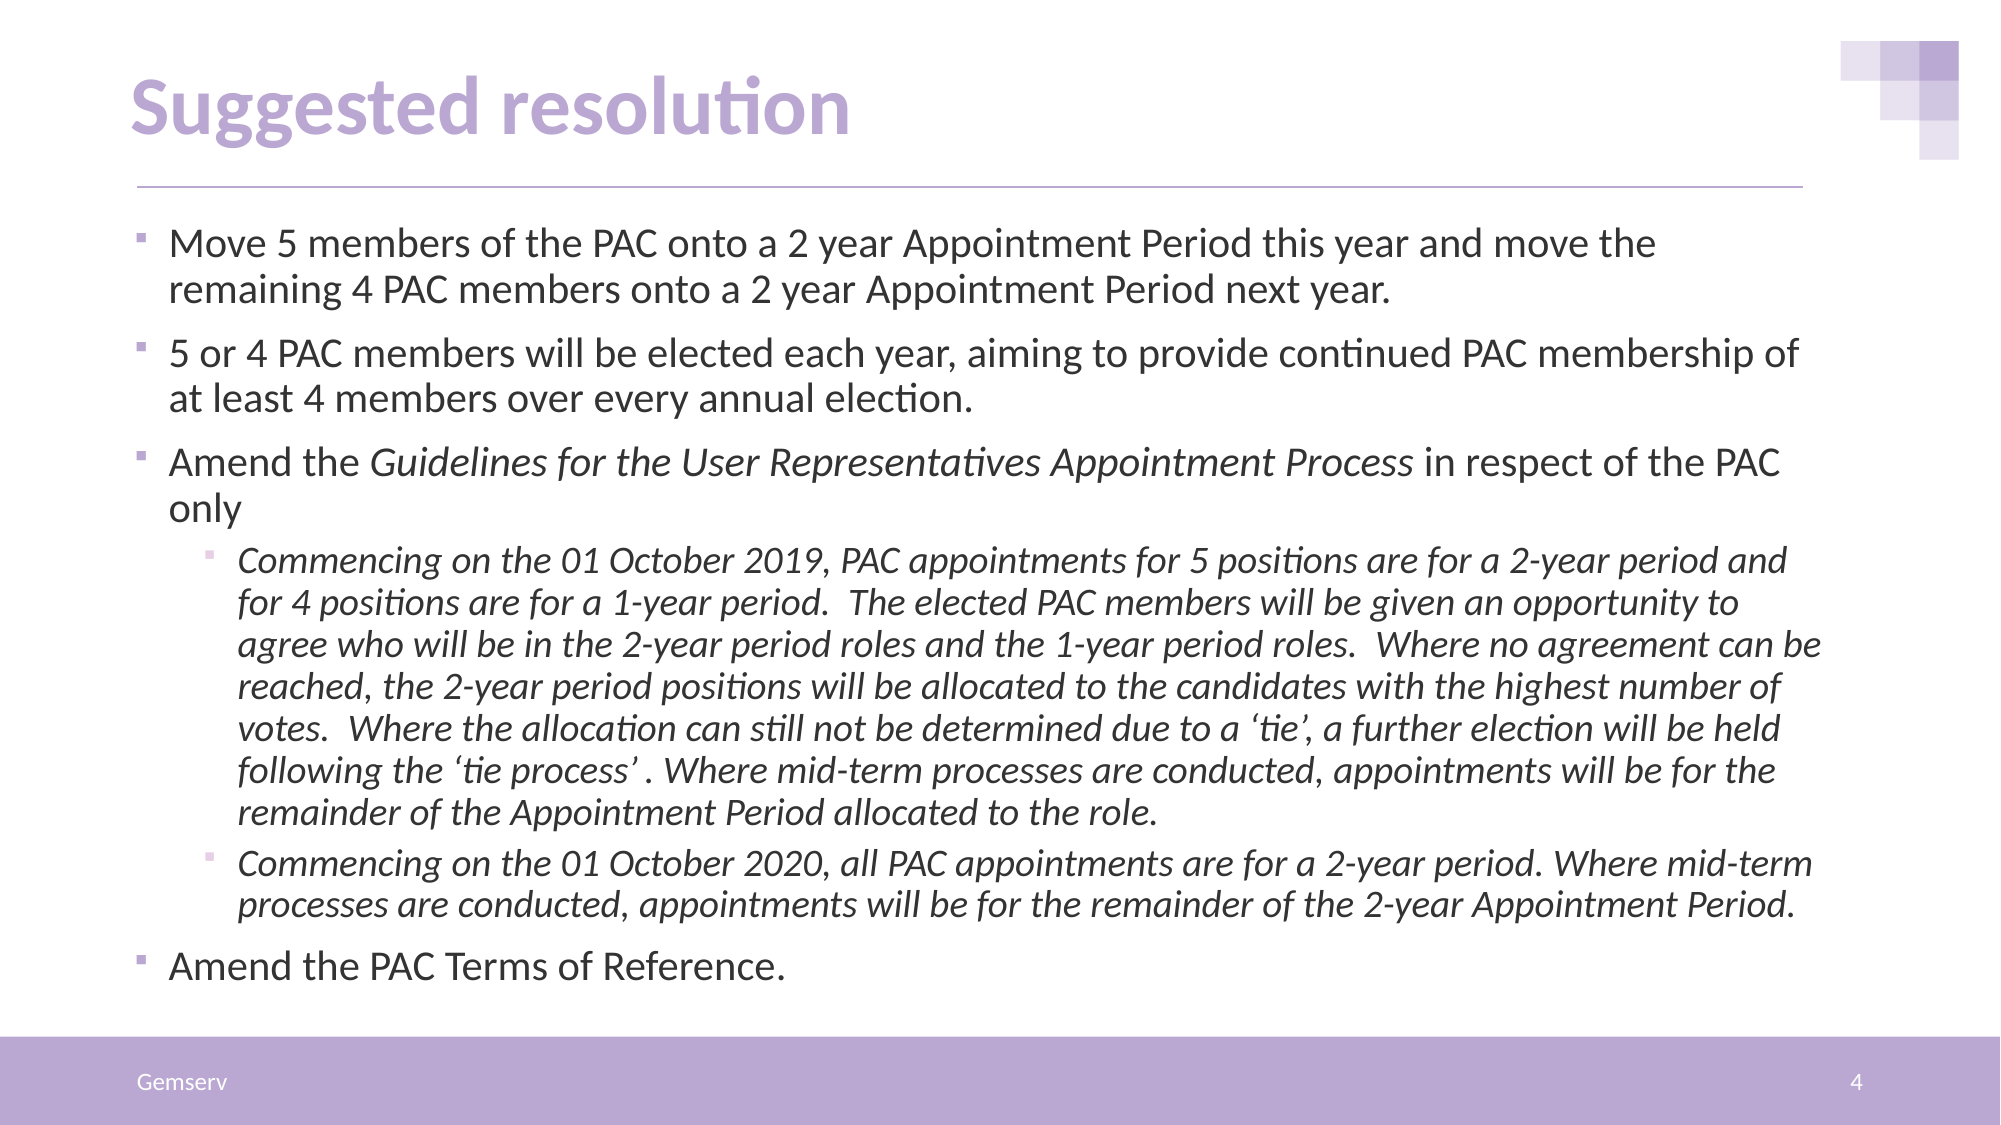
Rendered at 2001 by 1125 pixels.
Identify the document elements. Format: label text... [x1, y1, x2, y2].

title Suggested resolution [115, 41, 1804, 160]
picture [1840, 41, 1959, 160]
list Move 5 members of the PAC onto a 2 year Appointment Period this year and move the remaining 4 PAC members onto a 2 year Appointment Period next year. 5 or 4 PAC members will be elected each year, aiming to provide continued PAC membership of at least 4 members over every annual election. Amend the Guidelines for the User Representatives Appointment Process in respect of the PAC only Commencing on the 01 October 2019, PAC appointments for 5 positions are for a 2-year period and for 4 positions are for a 1-year period. The elected PAC members will be given an opportunity to agree who will be in the 2-year period roles and the 1-year period roles. Where no agreement can be reached, the 2-year period positions will be allocated to the candidates with the highest number of votes. Where the allocation can still not be determined due to a ‘tie’, a further election will be held following the ‘tie process’ . Where mid-term processes are conducted, appointments will be for the remainder of the Appointment Period allocated to the role. Commencing on the 01 October 2020, all PAC appointments are for a 2-year period. Where mid-term processes are conducted, appointments will be for the remainder of the 2-year Appointment Period. Amend the PAC Terms of Reference. [119, 213, 1845, 1010]
slide_number 4 [1428, 1050, 1879, 1111]
footer Gemserv [121, 1050, 797, 1111]
